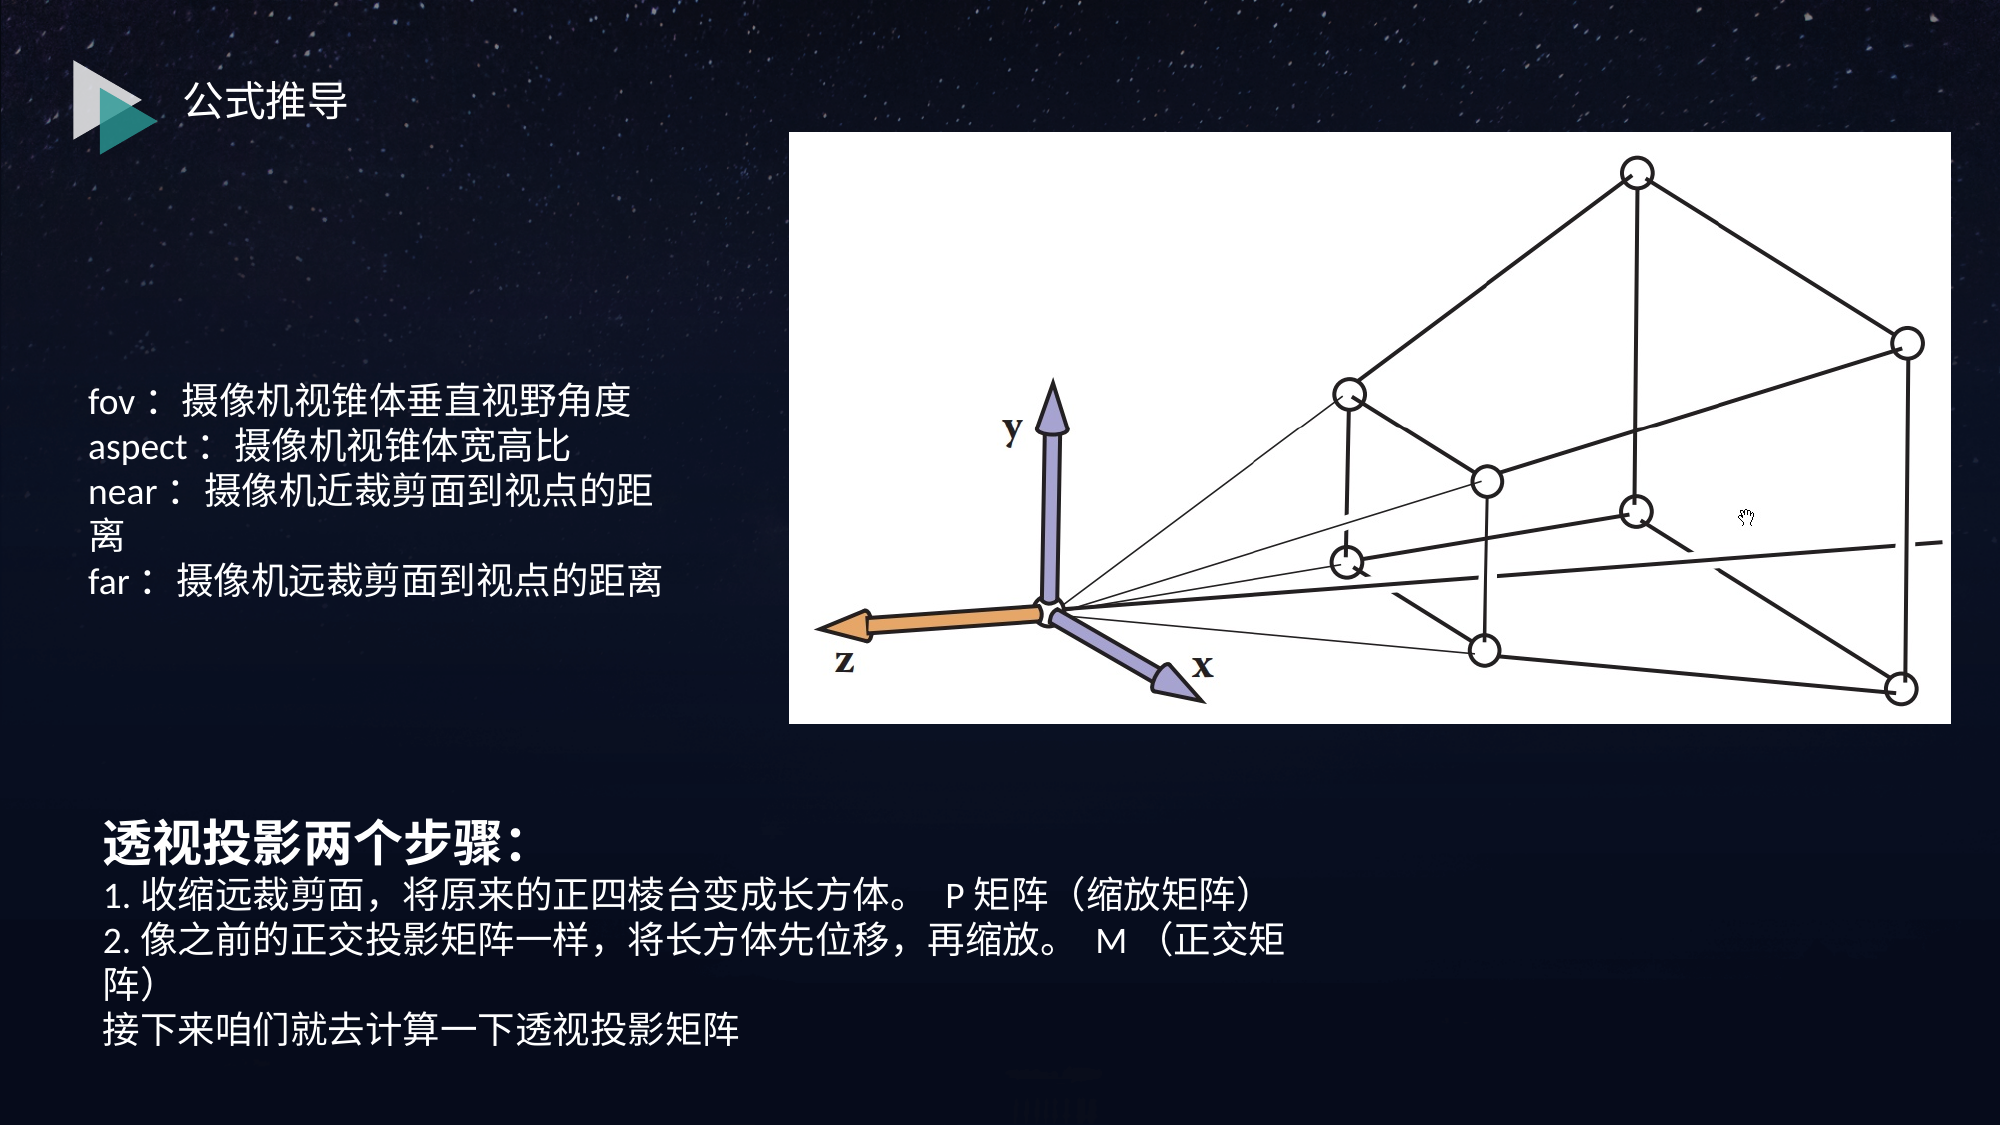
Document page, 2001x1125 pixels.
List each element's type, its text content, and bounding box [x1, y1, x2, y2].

picture [0, 0, 2000, 1125]
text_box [73, 60, 158, 155]
text_box 透视投影两个步骤： 1.收缩远裁剪面，将原来的正四棱台变成长方体。 P矩阵（缩放矩阵） 2.像之前的正交投影矩阵一样，将长方体先位移，再缩放。 M（正交矩阵） 接下来咱们就去计算一下透视投影矩阵 [88, 803, 1337, 1059]
text_box fov：摄像机视锥体垂直视野角度 aspect：摄像机视锥体宽高比 near：摄像机近裁剪面到视点的距离 far：摄像机远裁剪面到视点的距离 [73, 369, 703, 610]
text_box 公式推导 [167, 67, 365, 132]
